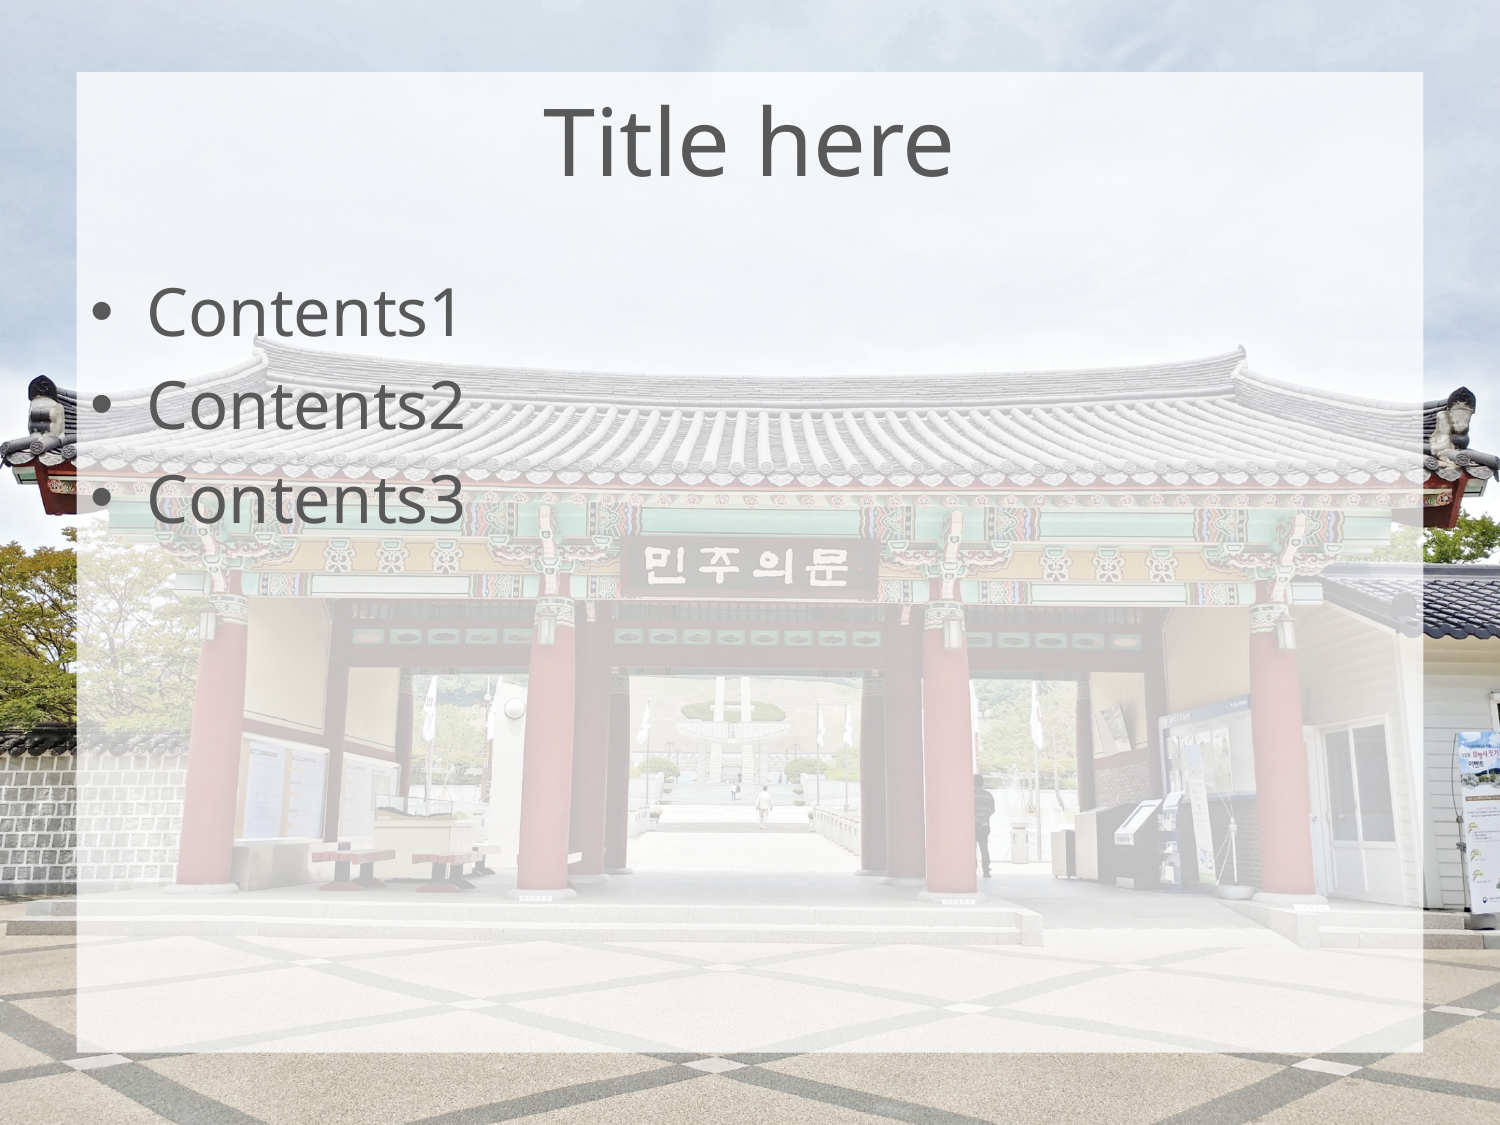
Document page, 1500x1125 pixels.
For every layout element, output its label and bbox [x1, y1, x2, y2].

text_box [0, 0, 1500, 1125]
